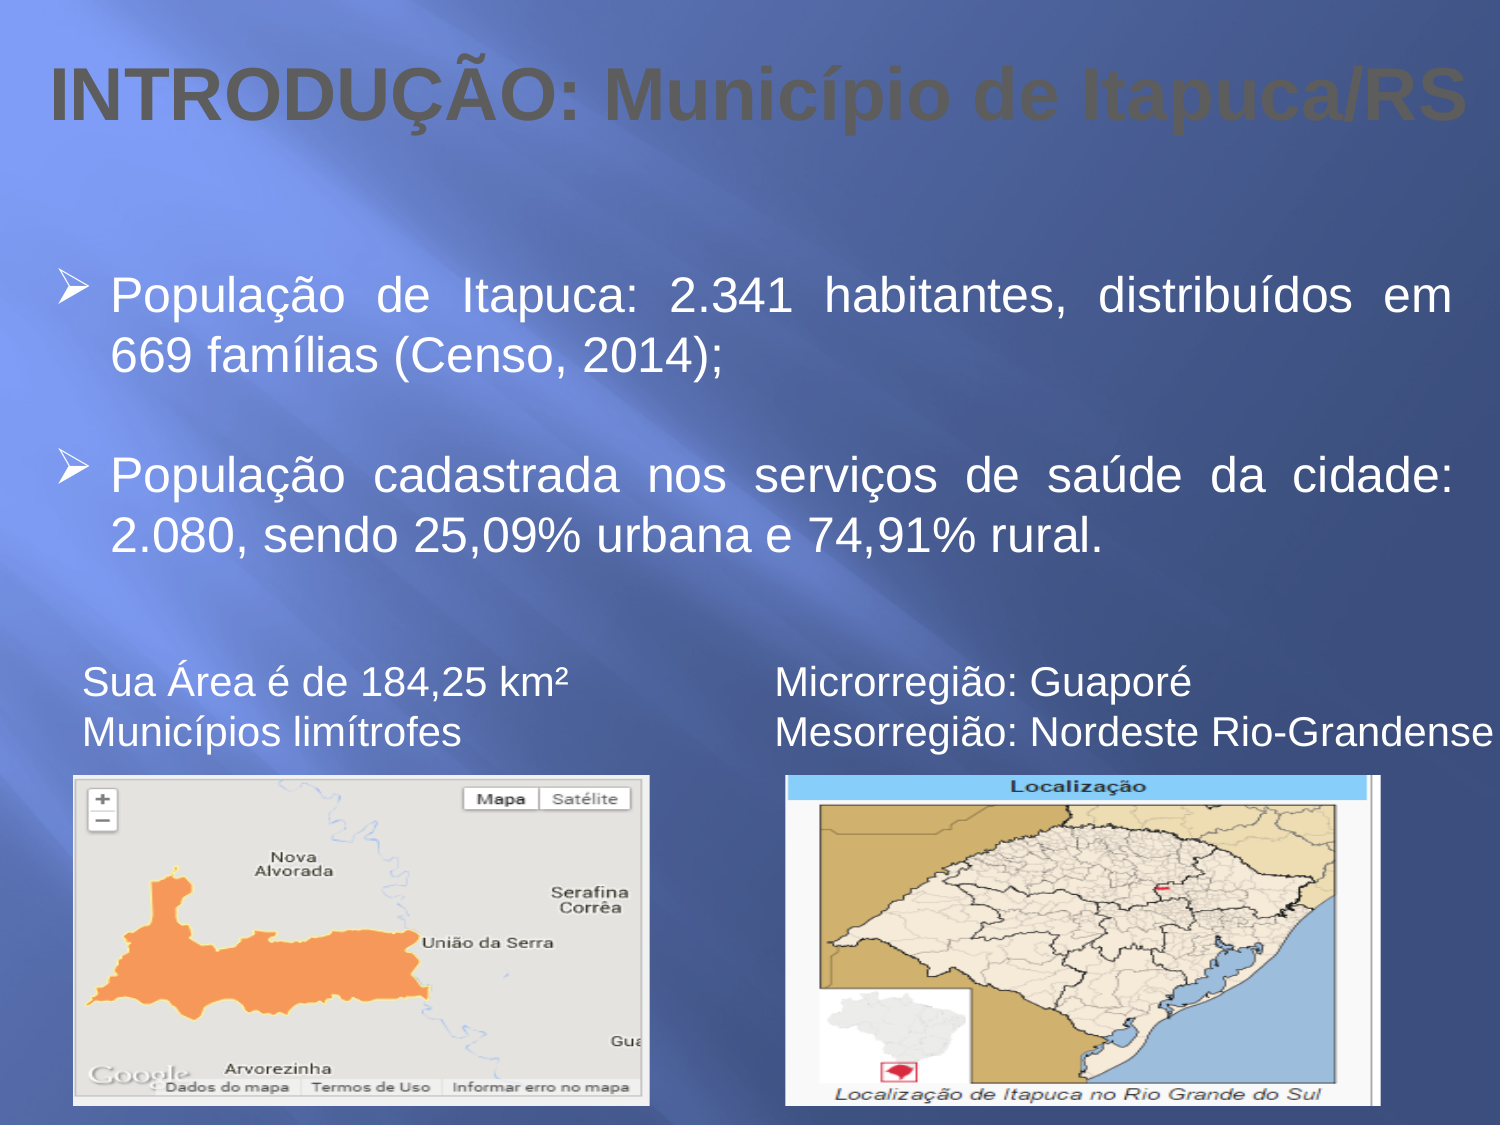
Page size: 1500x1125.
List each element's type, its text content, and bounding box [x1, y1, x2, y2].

picture [72, 774, 650, 1107]
picture [785, 774, 1381, 1107]
text_box Sua Área é de 184,25 km² Municípios limítrofes [67, 647, 644, 763]
text_box População de Itapuca: 2.341 habitantes, distribuídos em 669 famílias (Censo, 2014); População cadastrada nos serviços de saúde da cidade: 2.080, sendo 25,09% urbana e 74,91% rural. [39, 255, 1470, 571]
text_box Microrregião: Guaporé Mesorregião: Nordeste Rio-Grandense [759, 647, 1500, 763]
text_box INTRODUÇÃO: Município de Itapuca/RS [34, 37, 1485, 233]
